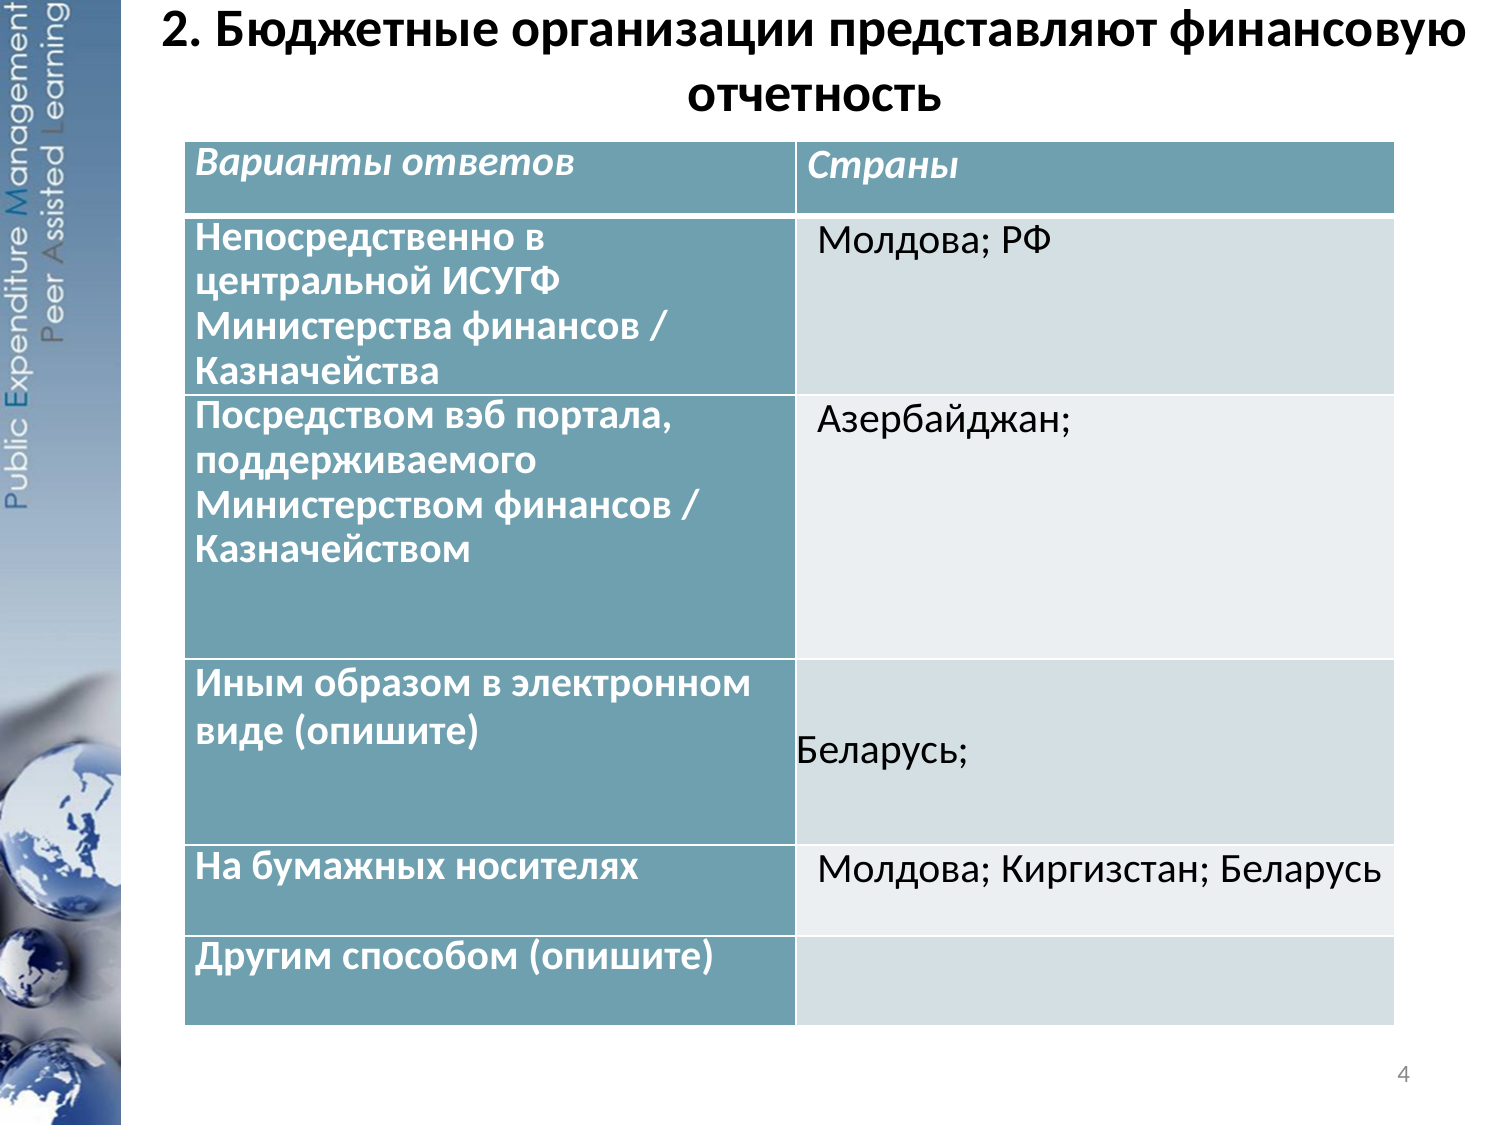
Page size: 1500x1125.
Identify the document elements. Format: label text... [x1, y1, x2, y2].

table_cell Иным образом в электронном виде (опишите) [185, 660, 795, 844]
title 2. Бюджетные организации представляют финансовую отчетность [158, 26, 1500, 158]
table_cell Молдова; Киргизстан; Беларусь [797, 846, 1394, 935]
table_header Страны [797, 142, 1394, 213]
picture [0, 0, 121, 1125]
table_cell [797, 937, 1394, 1025]
table_cell На бумажных носителях [185, 846, 795, 935]
table_cell Беларусь; [797, 660, 1394, 844]
table_cell Посредством вэб портала, поддерживаемого Министерством финансов / Казначейством [185, 396, 795, 658]
table_cell Молдова; РФ [797, 219, 1394, 394]
slide_number 4 [1074, 1042, 1425, 1103]
table_header Варианты ответов [185, 142, 795, 213]
list [163, 178, 1425, 1083]
table_cell Другим способом (опишите) [185, 937, 795, 1025]
table_cell Непосредственно в центральной ИСУГФ Министерства финансов / Казначейства [185, 219, 795, 394]
table_cell Азербайджан; [797, 396, 1394, 658]
